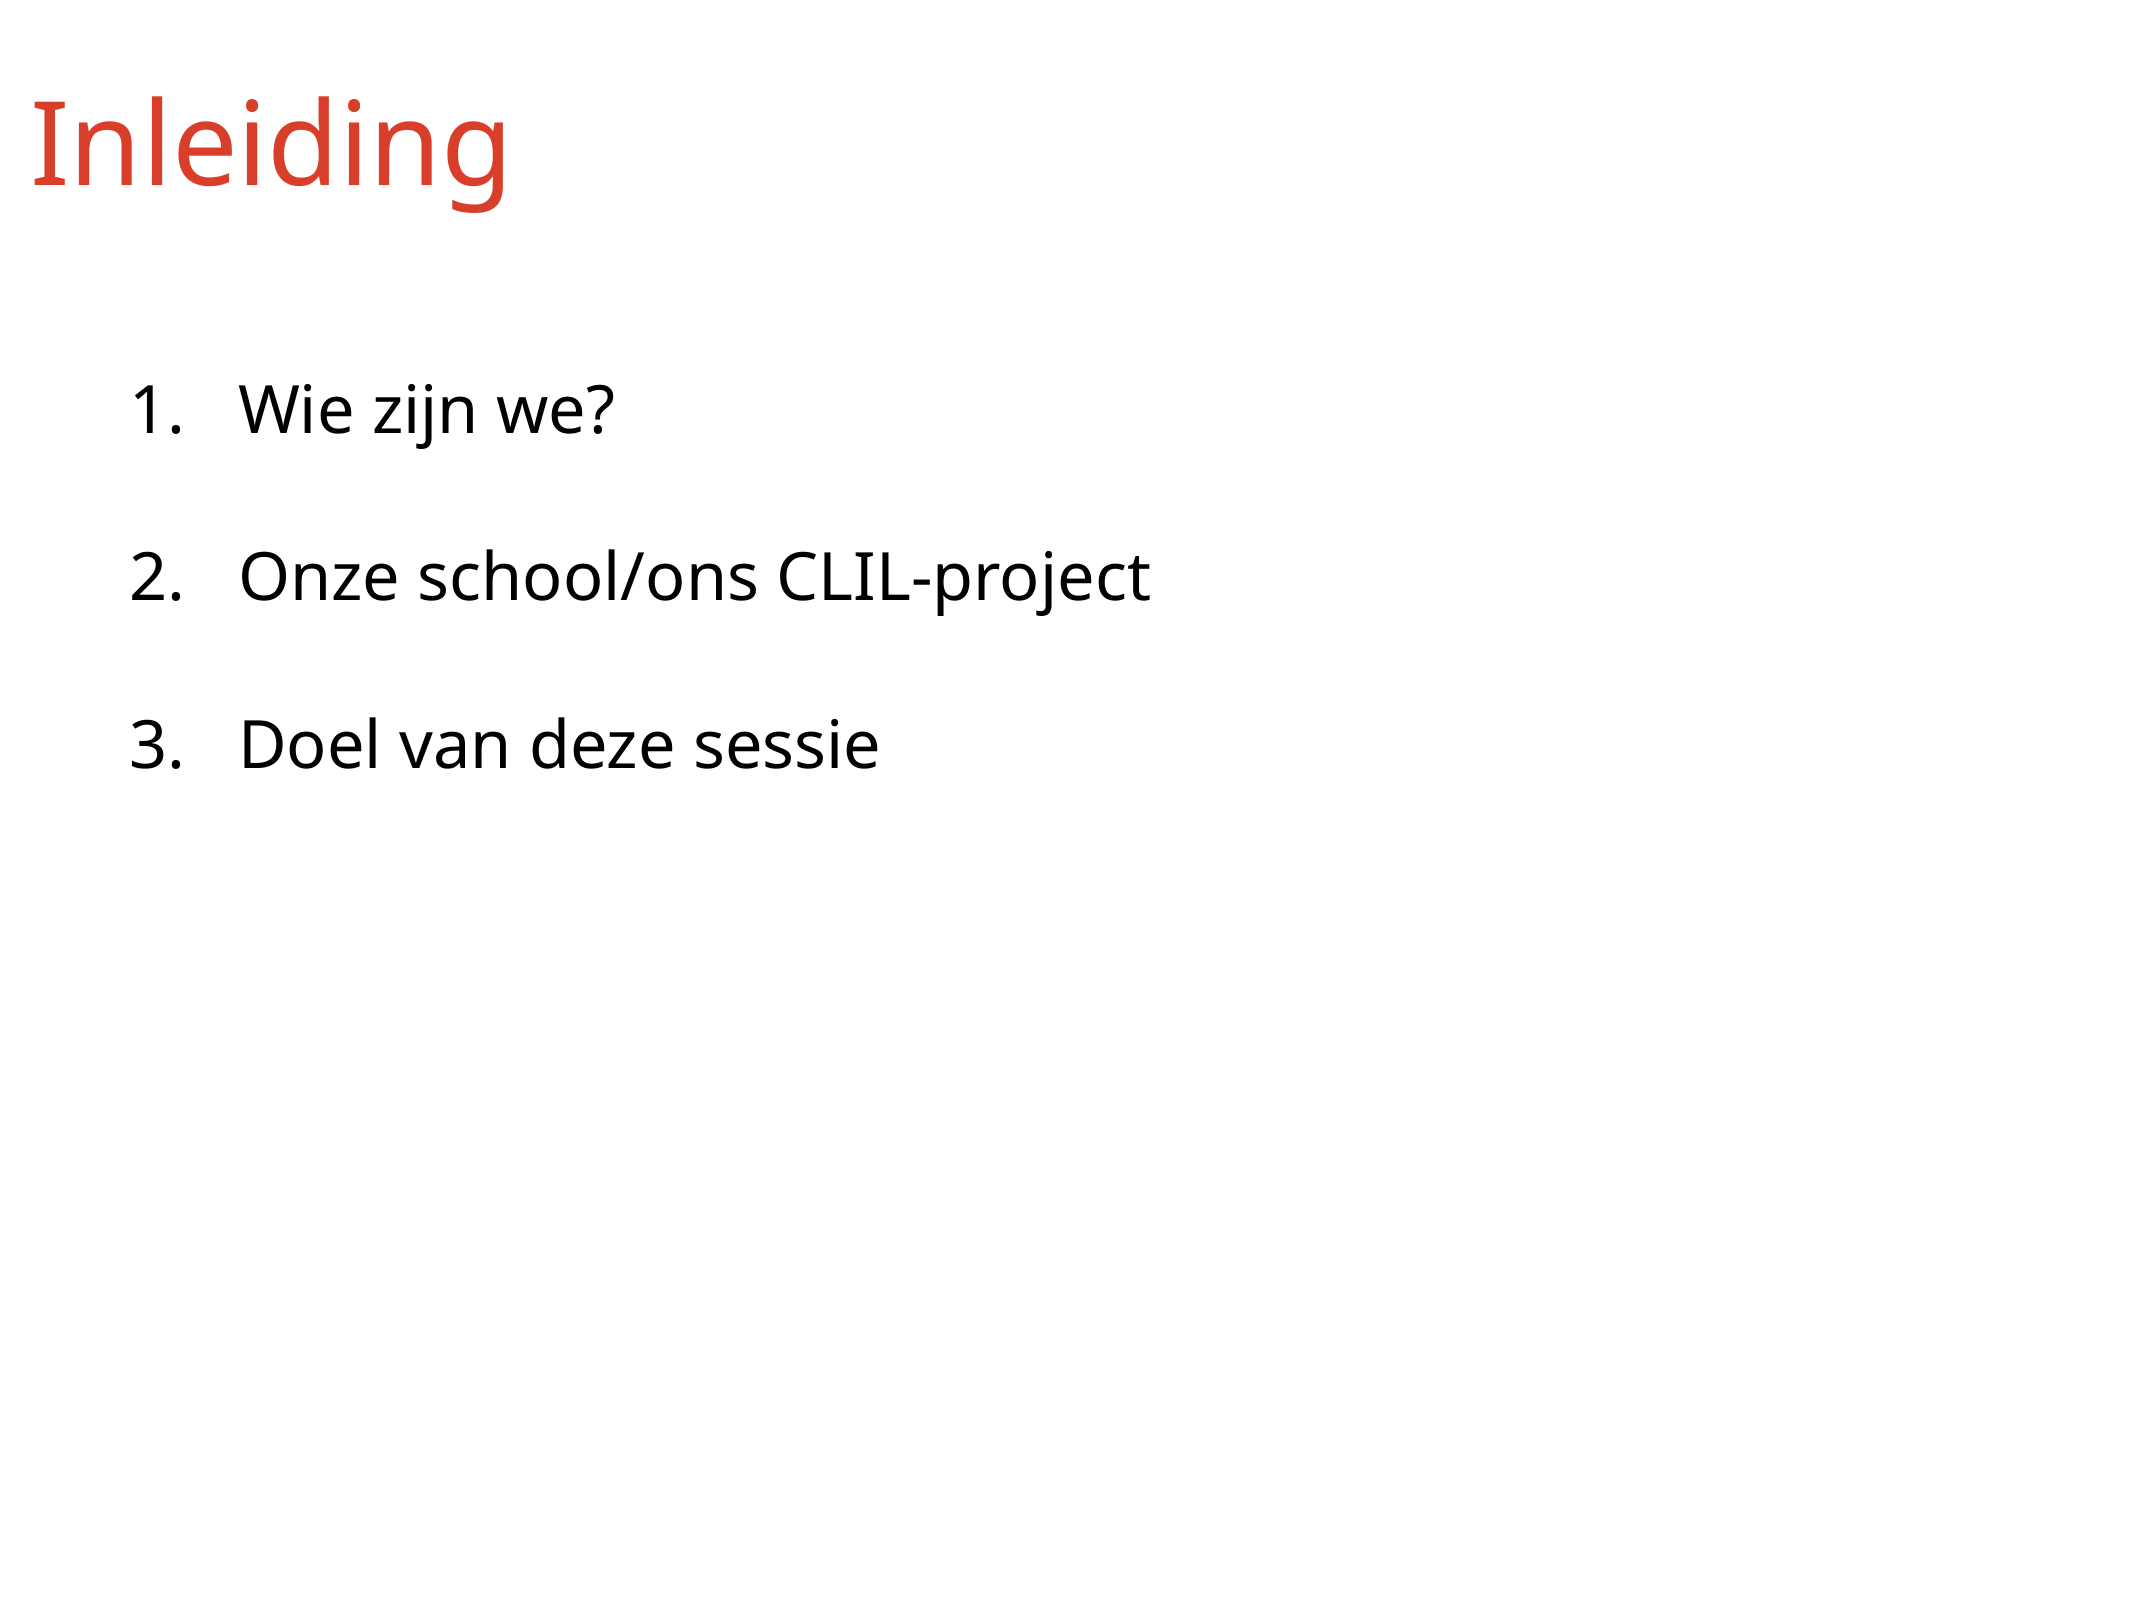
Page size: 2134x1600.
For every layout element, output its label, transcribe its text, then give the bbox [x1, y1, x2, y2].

list Wie zijn we? Onze school/ons CLIL-project Doel van deze sessie [82, 310, 1905, 838]
text_box Inleiding [22, 75, 522, 219]
